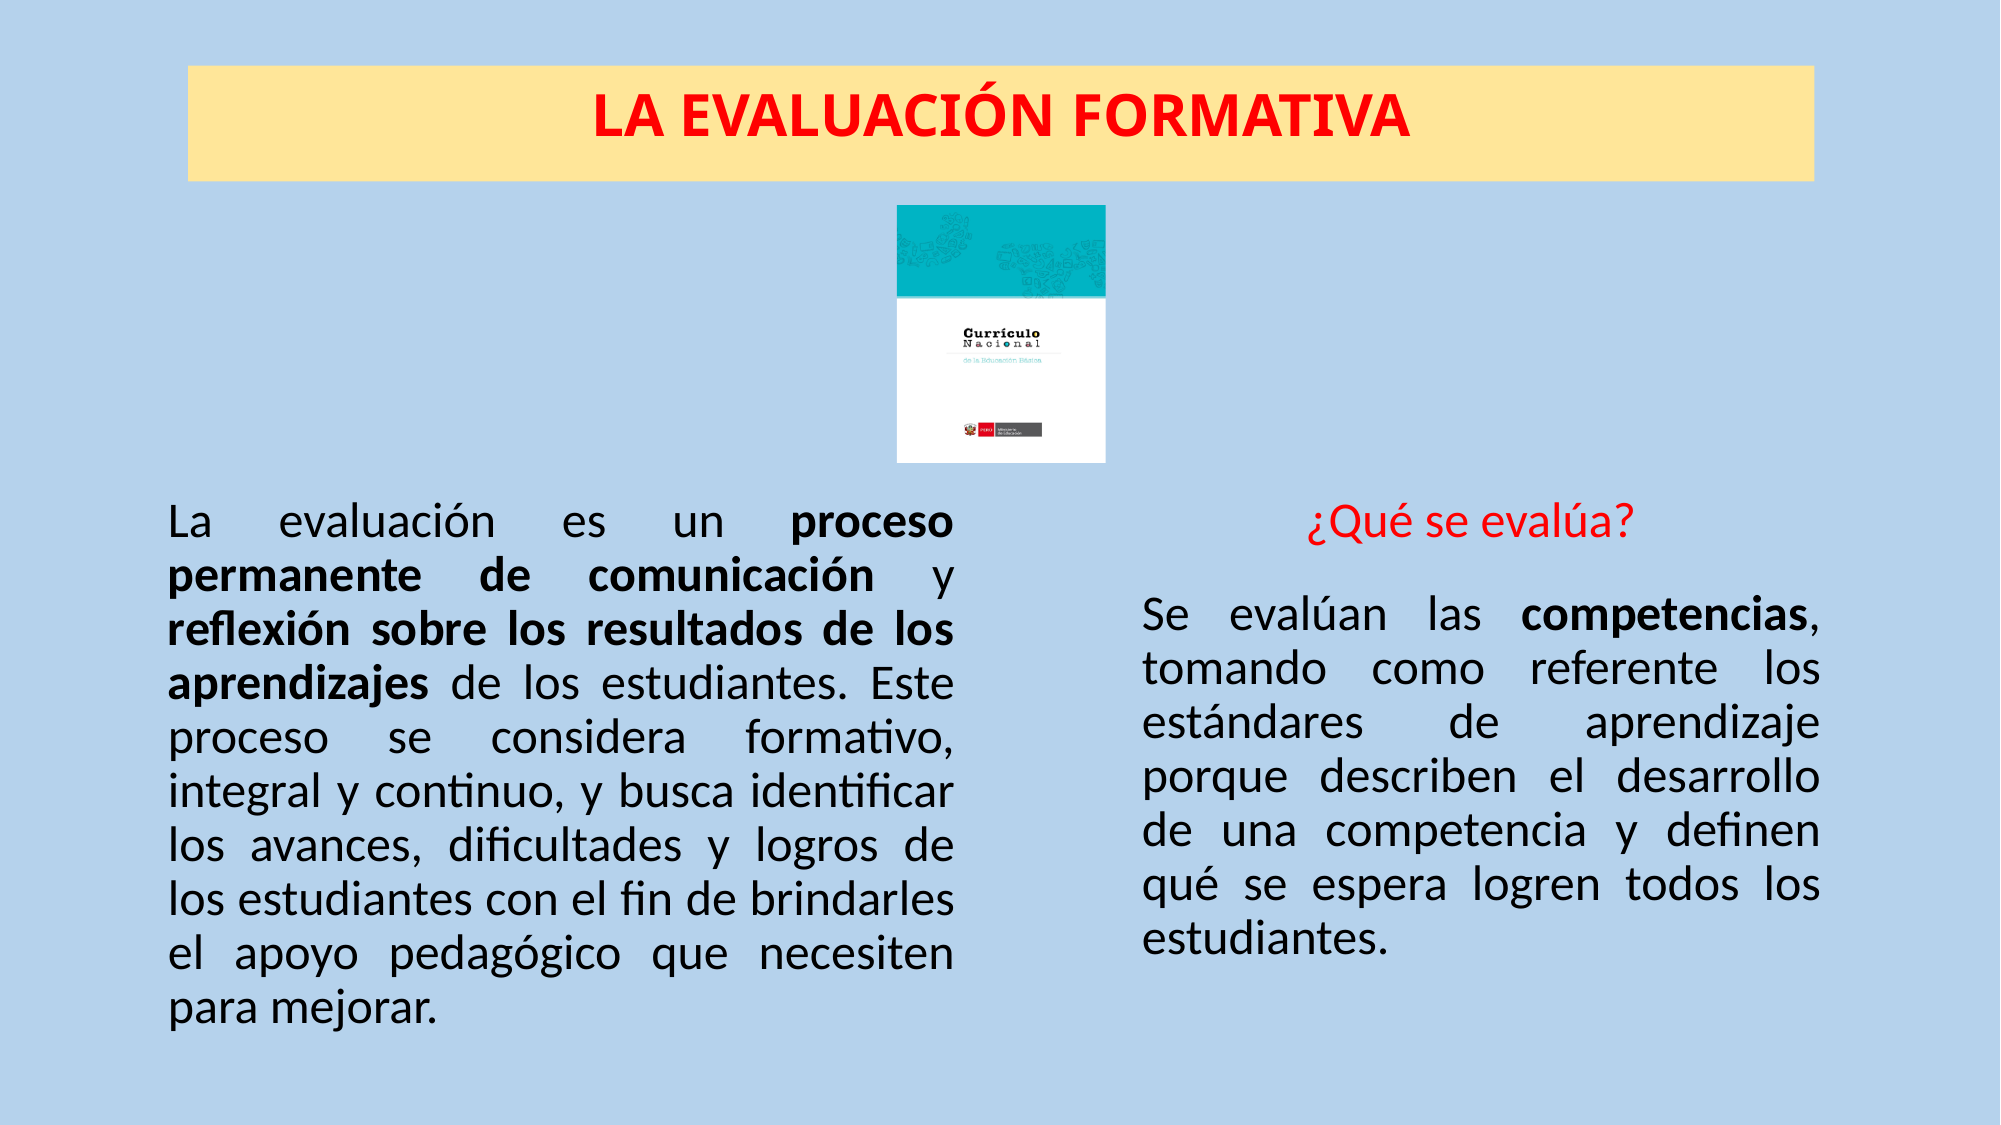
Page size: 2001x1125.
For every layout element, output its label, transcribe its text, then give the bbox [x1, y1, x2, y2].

text_box ¿Qué se evalúa? [1127, 486, 1815, 560]
text_box LA EVALUACIÓN FORMATIVA [188, 65, 1815, 182]
text_box Se evalúan las competencias, tomando como referente los estándares de aprendizaje porque describen el desarrollo de una competencia y definen qué se espera logren todos los estudiantes. [1127, 580, 1836, 1001]
picture [896, 205, 1106, 463]
text_box La evaluación es un proceso permanente de comunicación y reflexión sobre los resultados de los aprendizajes de los estudiantes. Este proceso se considera formativo, integral y continuo, y busca identificar los avances, dificultades y logros de los estudiantes con el fin de brindarles el apoyo pedagógico que necesiten para mejorar. [153, 486, 970, 756]
